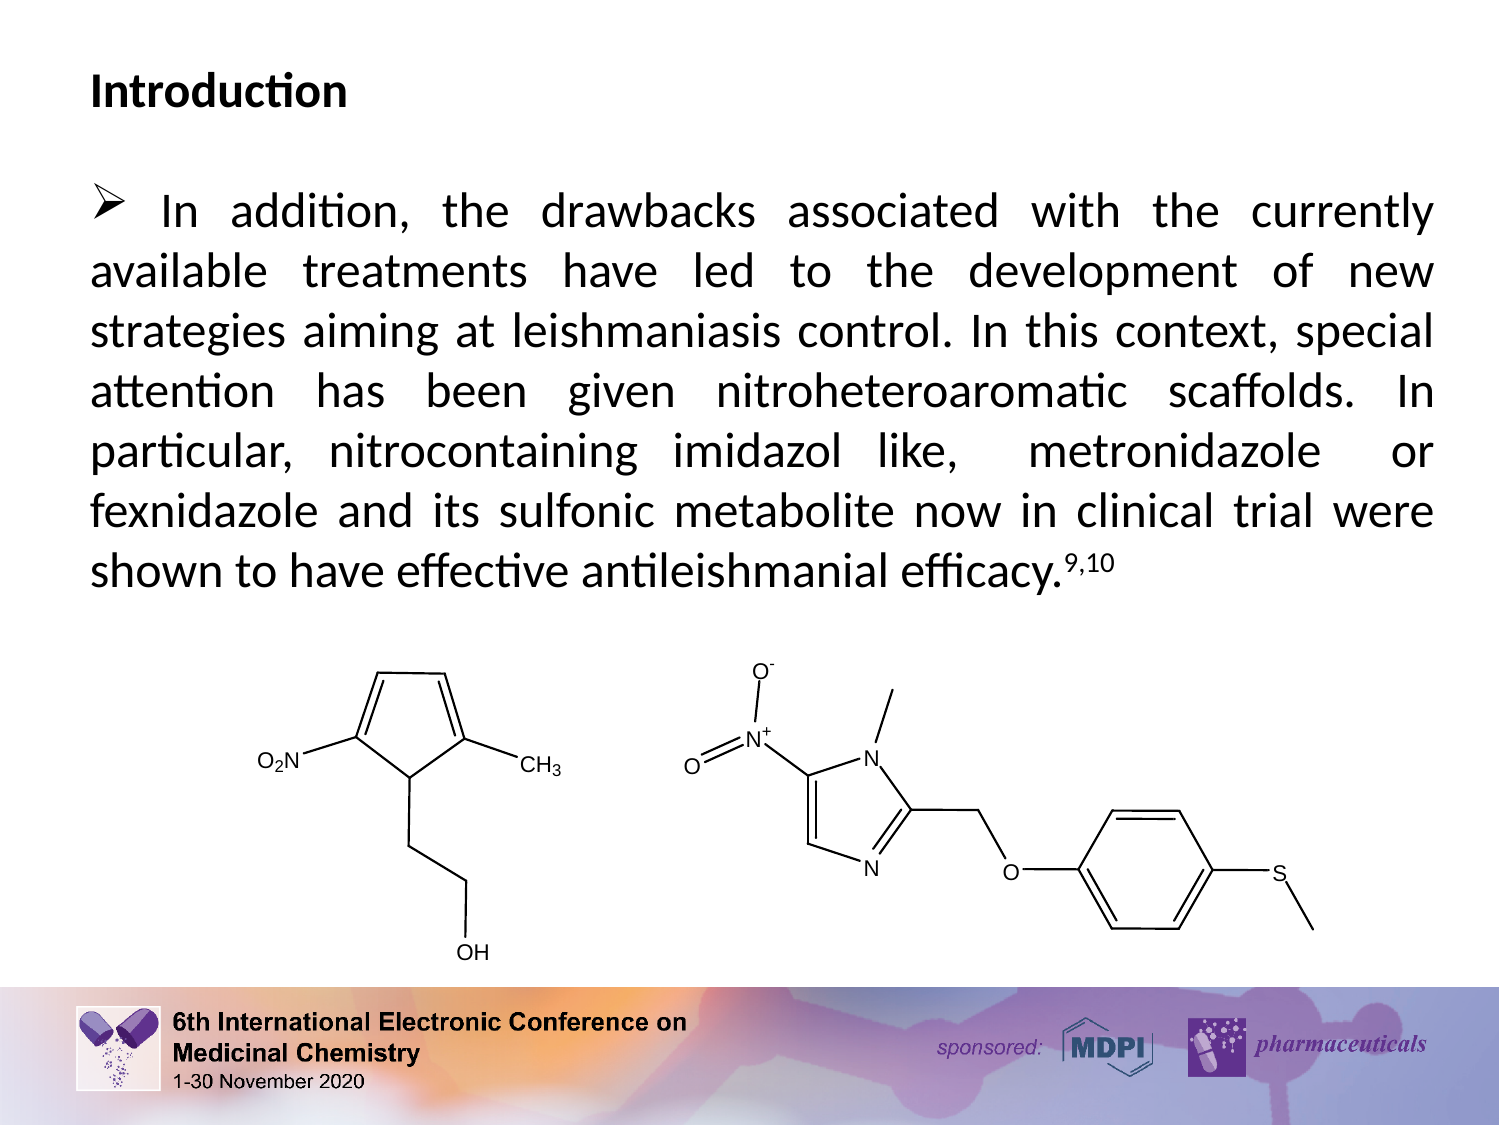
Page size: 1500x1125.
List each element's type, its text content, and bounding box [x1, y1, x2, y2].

picture [0, 987, 1499, 1125]
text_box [253, 652, 1338, 963]
text_box Introduction In addition, the drawbacks associated with the currently available treatments have led to the development of new strategies aiming at leishmaniasis control. In this context, special attention has been given nitroheteroaromatic scaffolds. In particular, nitrocontaining imidazol like, metronidazole or fexnidazole and its sulfonic metabolite now in clinical trial were shown to have effective antileishmanial efficacy.9,10 [75, 49, 1450, 605]
